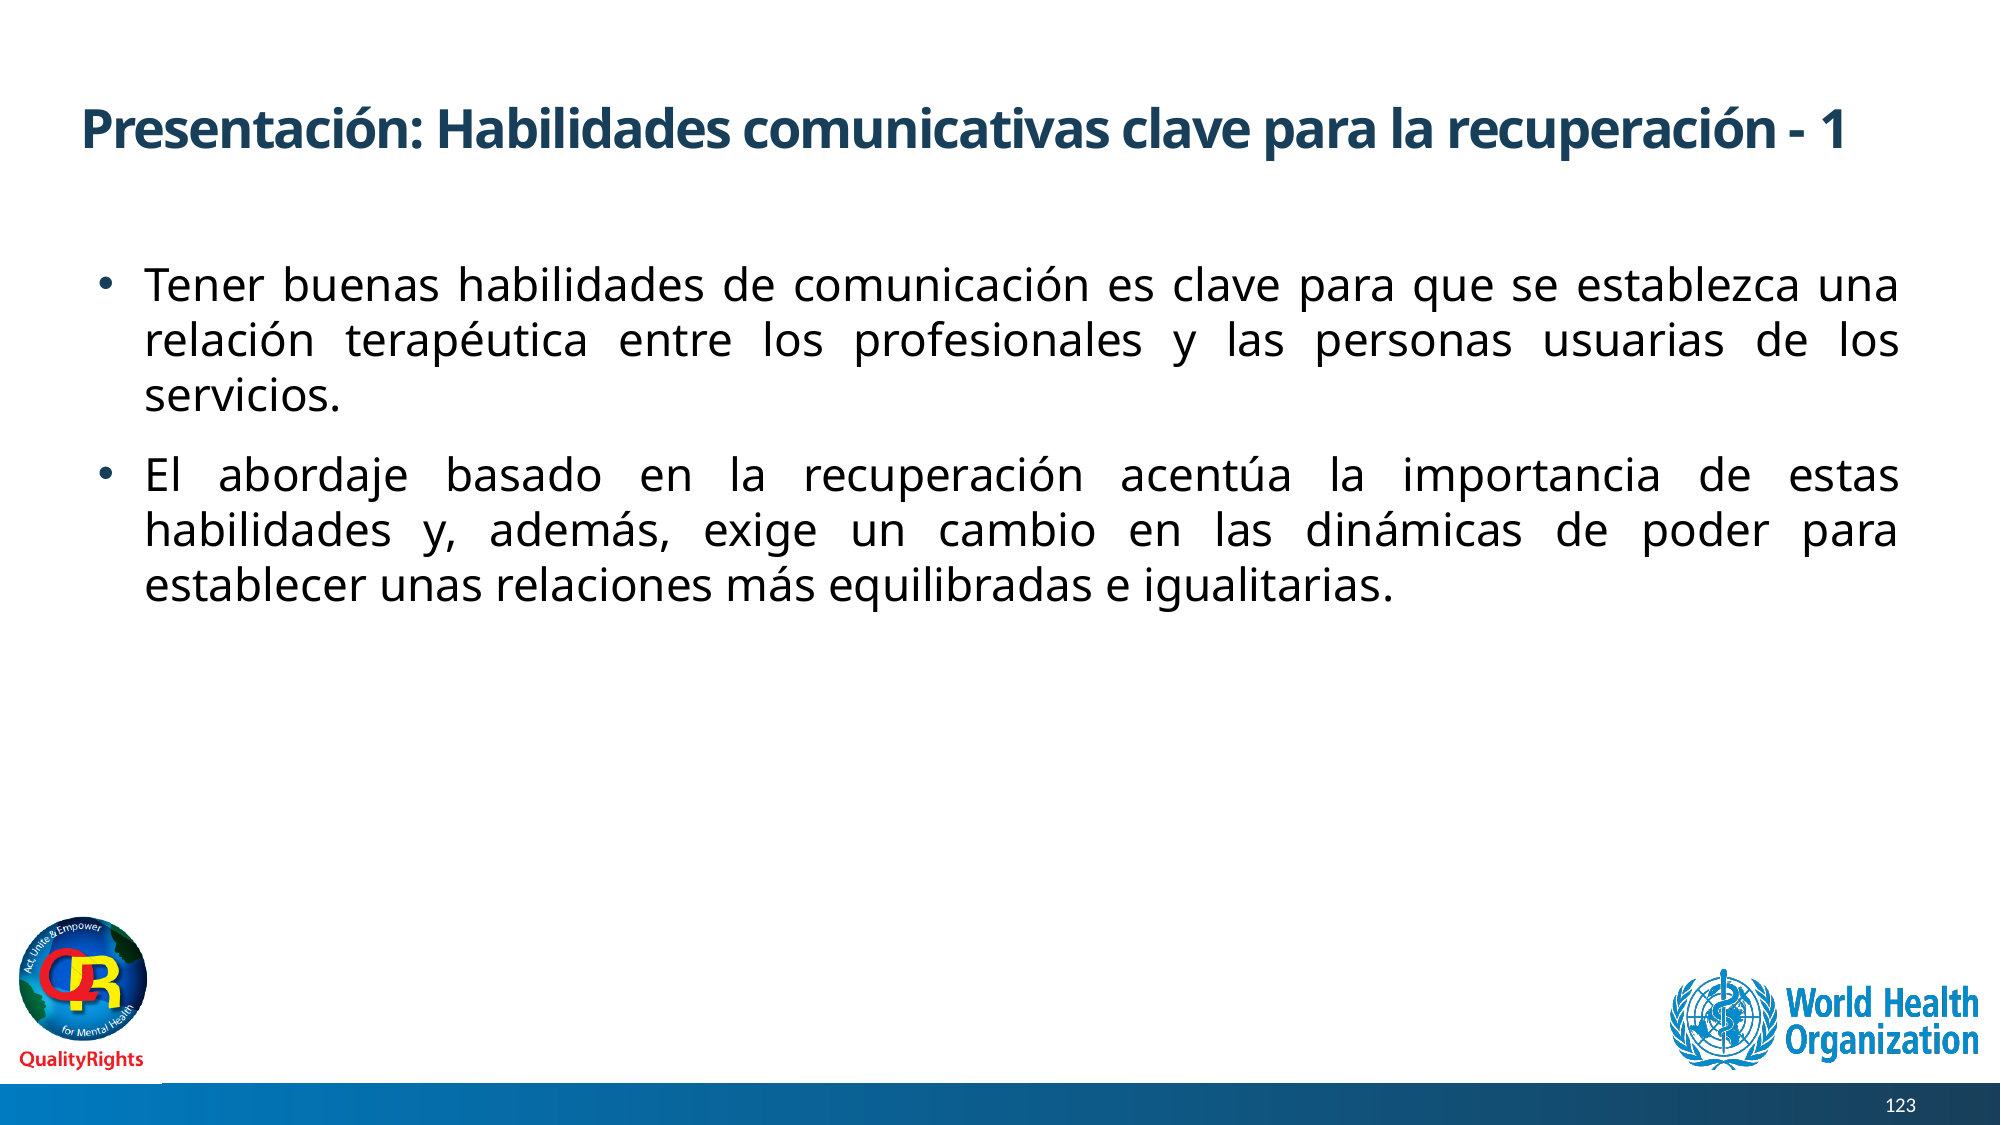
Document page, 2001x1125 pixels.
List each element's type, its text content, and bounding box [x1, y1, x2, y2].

picture [1698, 1047, 1750, 1060]
picture [1732, 969, 1978, 1070]
picture [1670, 1030, 1715, 1070]
picture [1821, 1000, 1826, 1012]
picture [1792, 987, 1797, 1004]
list Tener buenas habilidades de comunicación es clave para que se establezca una relación terapéutica entre los profesionales y las personas usuarias de los servicios. El abordaje basado en la recuperación acentúa la importancia de estas habilidades y, además, exige un cambio en las dinámicas de poder para establecer unas relaciones más equilibradas e igualitarias. [83, 247, 1917, 987]
picture [1701, 987, 1710, 992]
picture [1742, 1019, 1751, 1034]
picture [1738, 1019, 1744, 1030]
picture [1692, 1031, 1700, 1042]
picture [1891, 987, 1897, 999]
picture [1747, 1019, 1758, 1041]
picture [1758, 1004, 1765, 1035]
picture [1958, 1000, 1962, 1012]
picture [1747, 992, 1758, 1016]
picture [1689, 993, 1706, 1016]
picture [1725, 1042, 1747, 1054]
picture [1711, 995, 1721, 1004]
picture [1750, 987, 1762, 1003]
picture [0, 899, 162, 1084]
picture [1670, 987, 1680, 1010]
picture [1744, 1003, 1751, 1016]
picture [1704, 1004, 1712, 1015]
picture [1701, 1042, 1722, 1054]
picture [1860, 1000, 1865, 1012]
picture [1706, 1038, 1722, 1046]
title Presentación: Habilidades comunicativas clave para la recuperación - 1 [65, 83, 1924, 154]
picture [1805, 987, 1811, 1002]
picture [1711, 1031, 1722, 1038]
picture [1704, 1019, 1711, 1031]
picture [1683, 987, 1697, 1047]
picture [1716, 1064, 1731, 1070]
